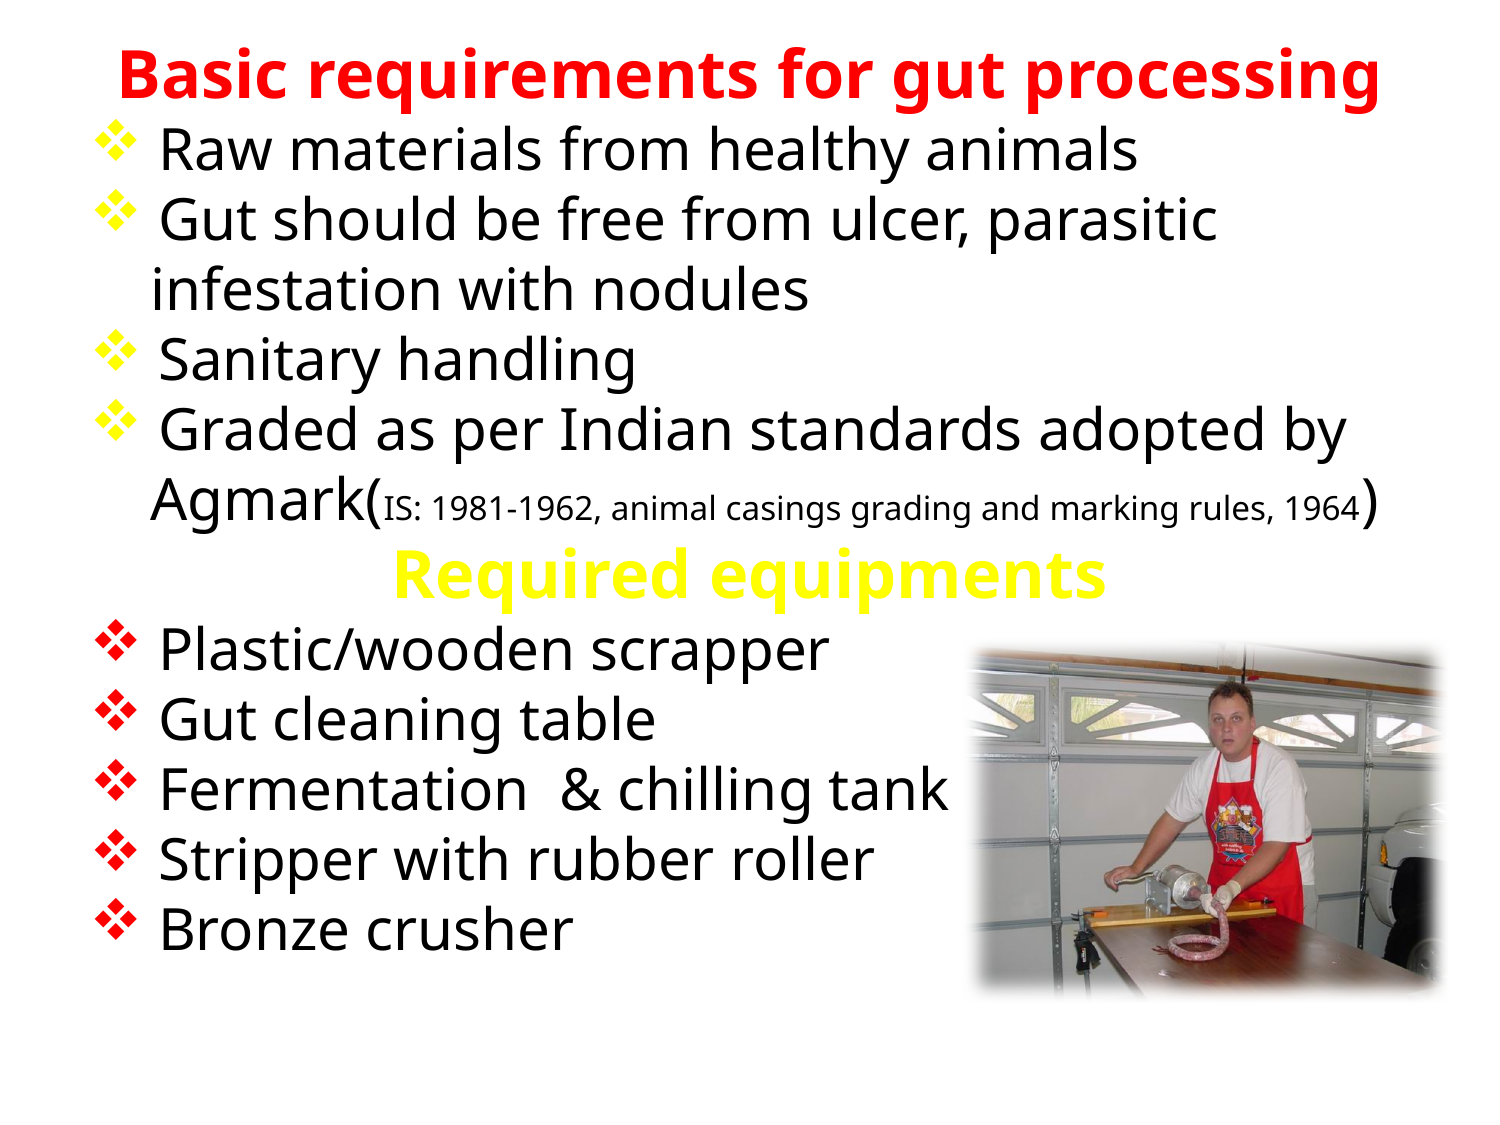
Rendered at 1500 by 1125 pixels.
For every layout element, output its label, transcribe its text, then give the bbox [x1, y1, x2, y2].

picture [962, 637, 1451, 1004]
text_box Basic requirements for gut processing Raw materials from healthy animals Gut should be free from ulcer, parasitic infestation with nodules Sanitary handling Graded as per Indian standards adopted by Agmark(IS: 1981-1962, animal casings grading and marking rules, 1964) Required equipments Plastic/wooden scrapper Gut cleaning table Fermentation & chilling tank Stripper with rubber roller Bronze crusher [74, 24, 1425, 970]
